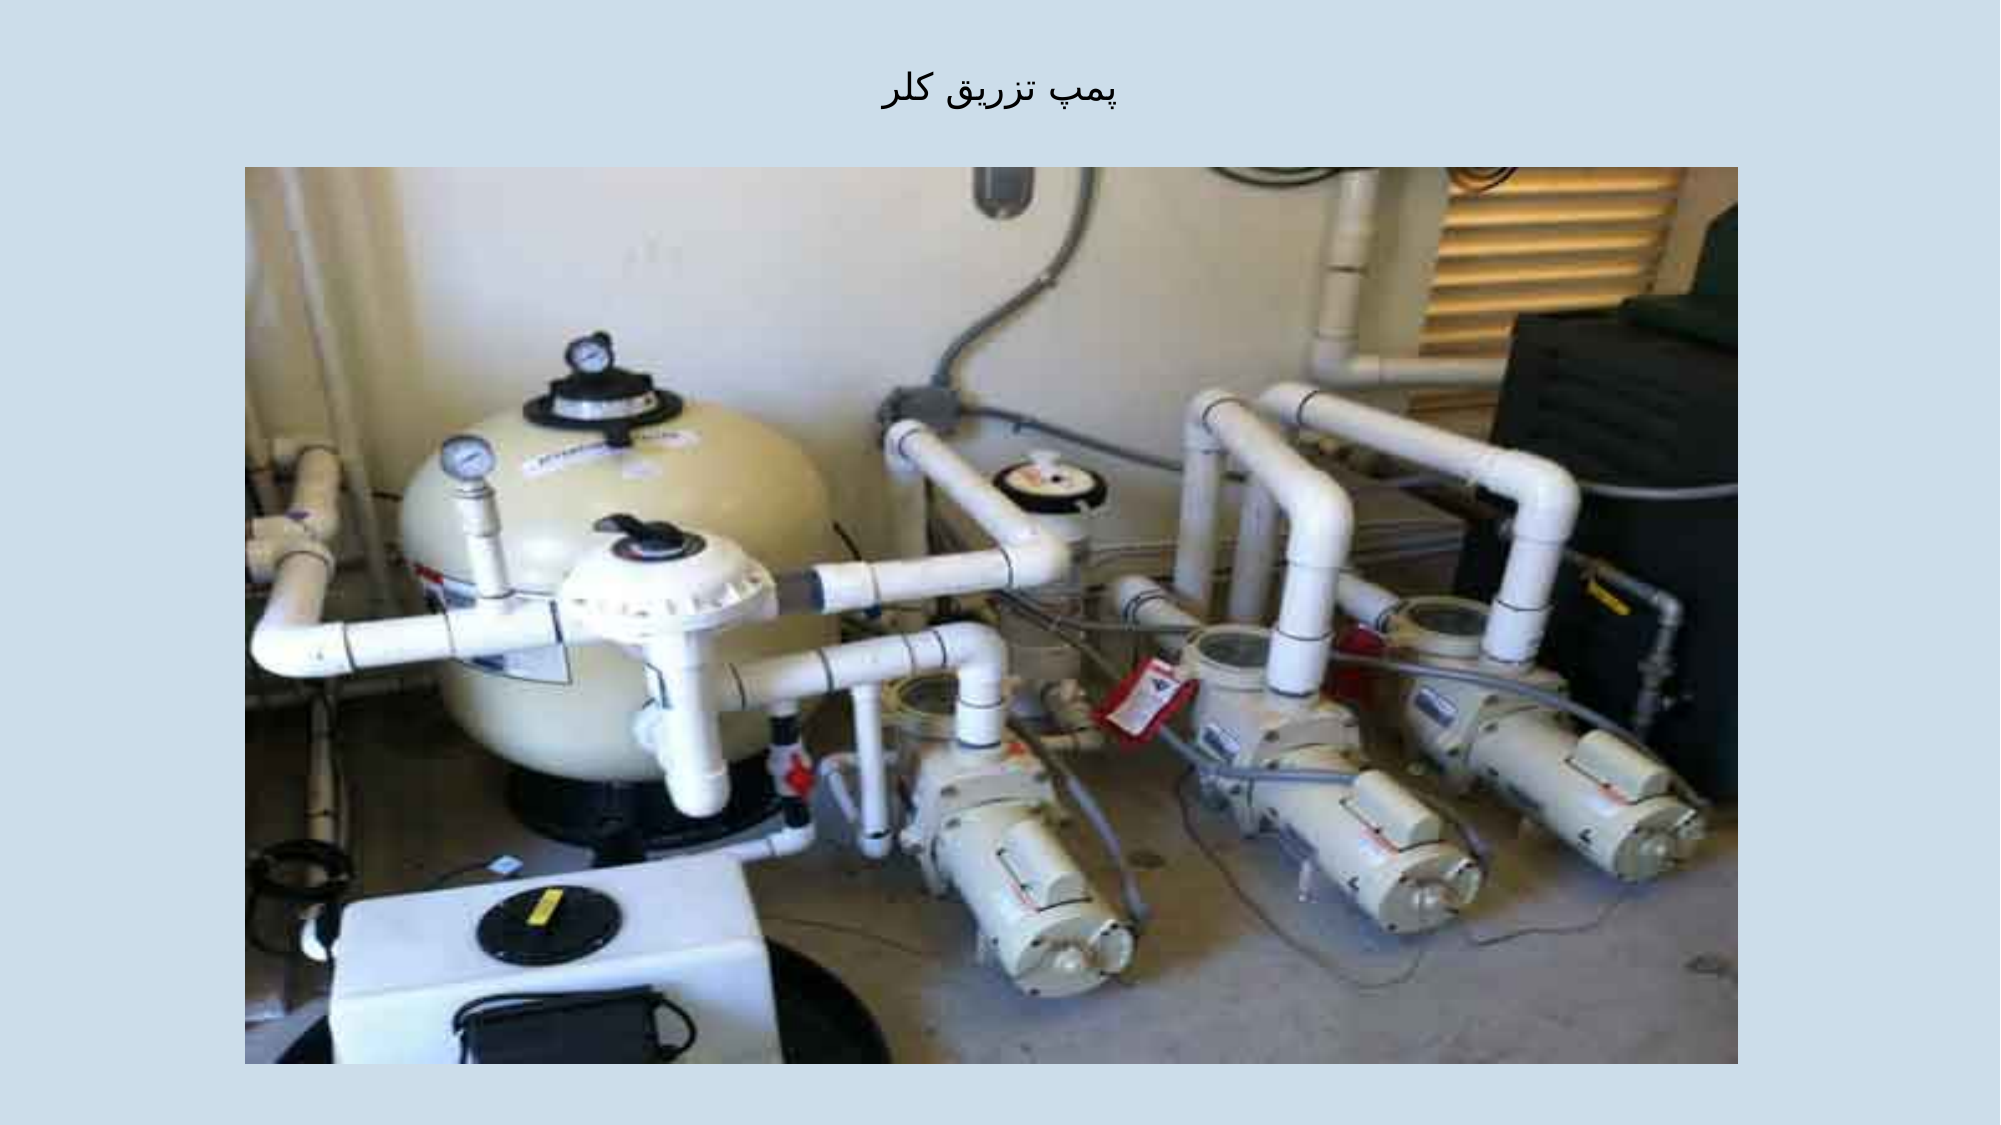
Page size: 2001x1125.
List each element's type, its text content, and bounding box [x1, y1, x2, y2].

picture [245, 167, 1738, 1065]
list پمپ تزریق کلر [137, 60, 1863, 1014]
